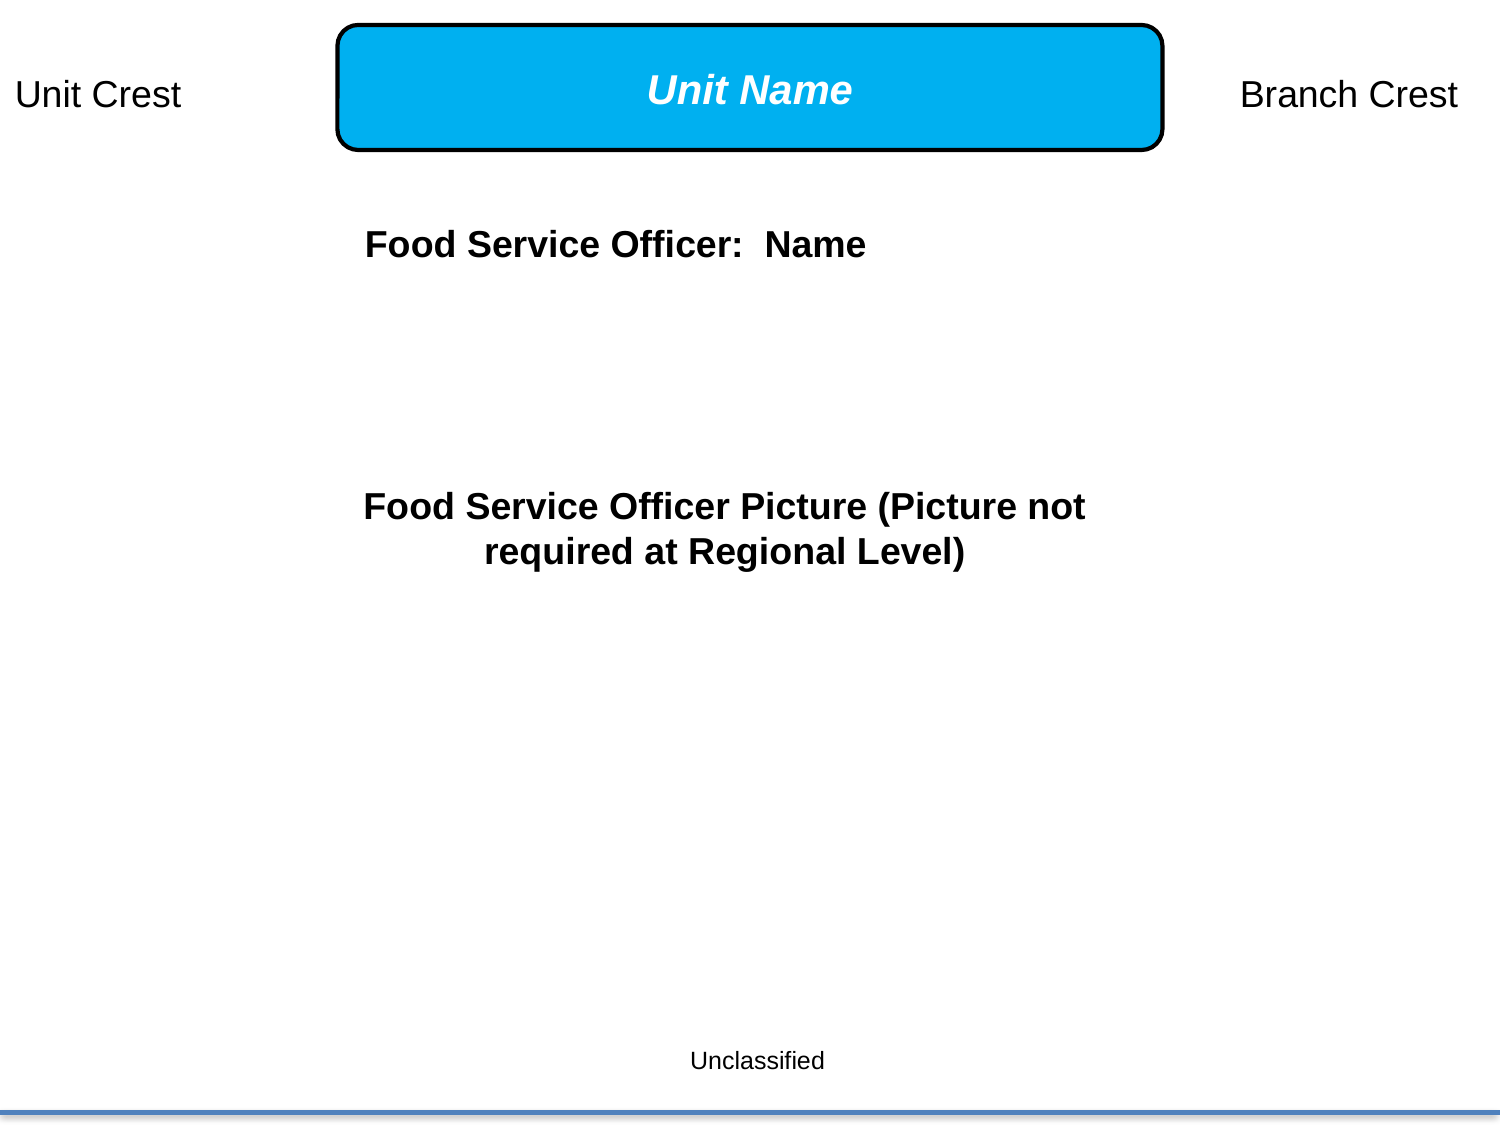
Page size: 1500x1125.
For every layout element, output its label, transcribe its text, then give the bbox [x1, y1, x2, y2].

text_box Unit Name [335, 22, 1165, 153]
text_box Food Service Officer Picture (Picture not required at Regional Level) [312, 474, 1138, 650]
text_box Unclassified [675, 1037, 841, 1083]
text_box Branch Crest [1224, 62, 1488, 123]
text_box Unit Crest [0, 62, 238, 123]
text_box Food Service Officer: Name [349, 212, 1175, 343]
